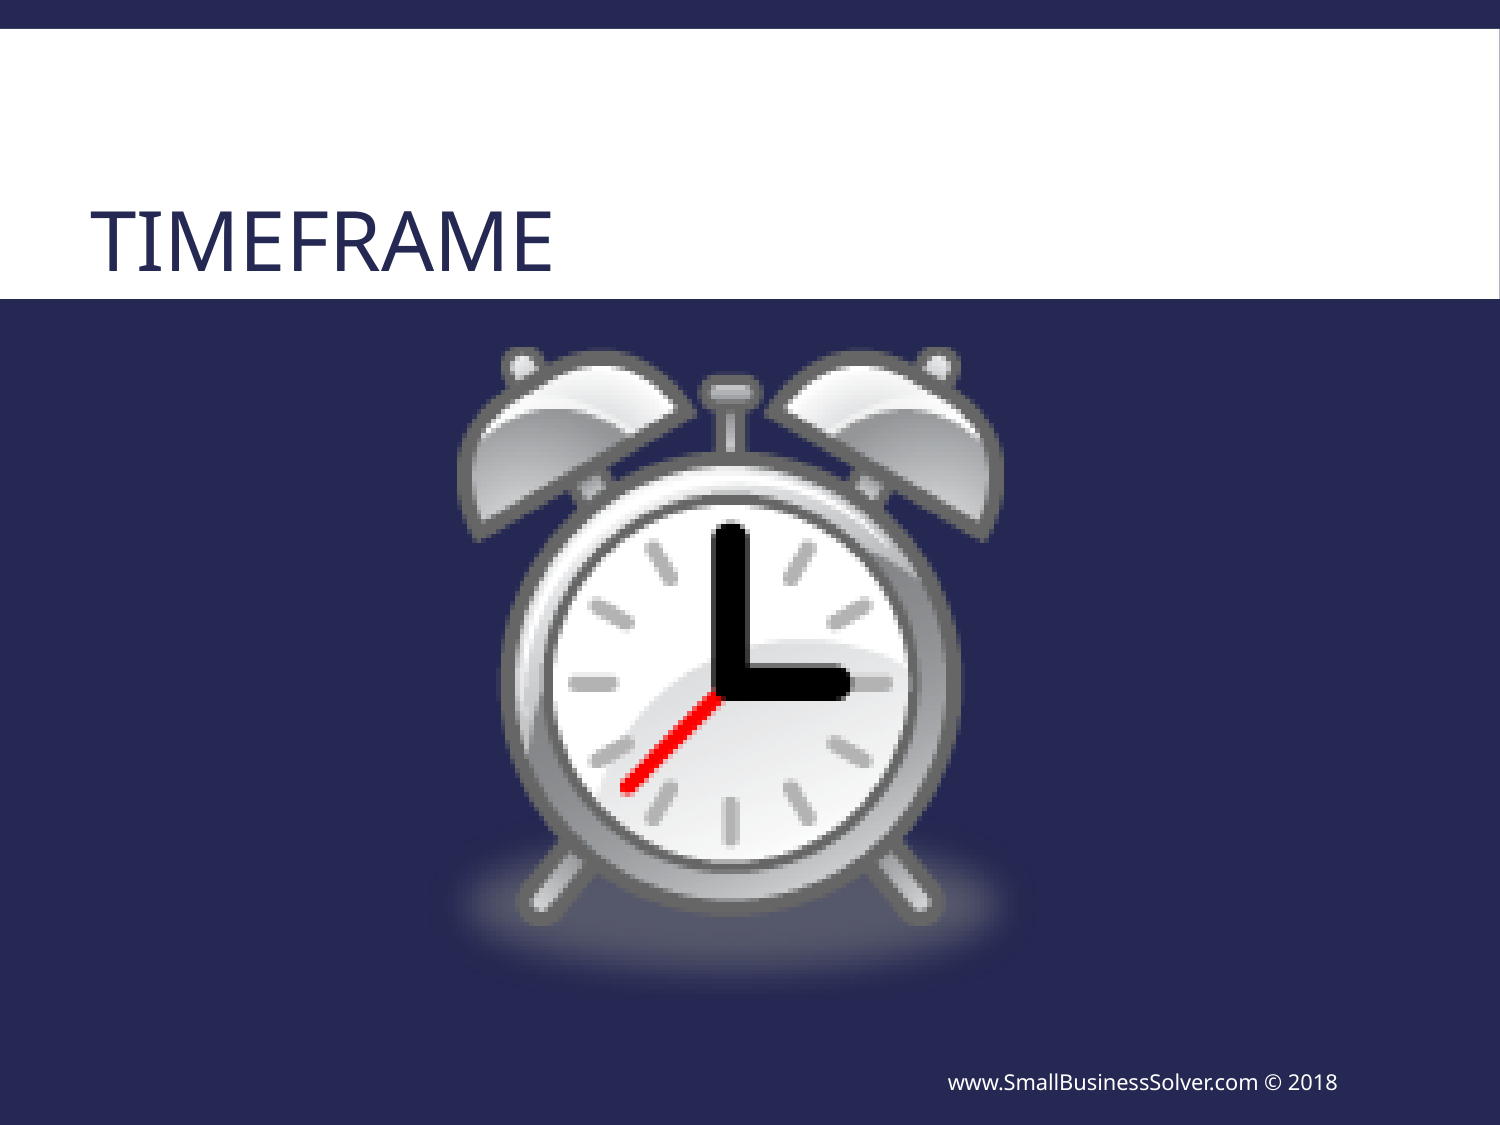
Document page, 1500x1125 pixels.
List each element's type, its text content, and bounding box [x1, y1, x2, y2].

picture [386, 304, 1076, 994]
title Timeframe [75, 152, 1425, 340]
footer www.SmallBusinessSolver.com © 2018 [687, 1053, 1354, 1114]
